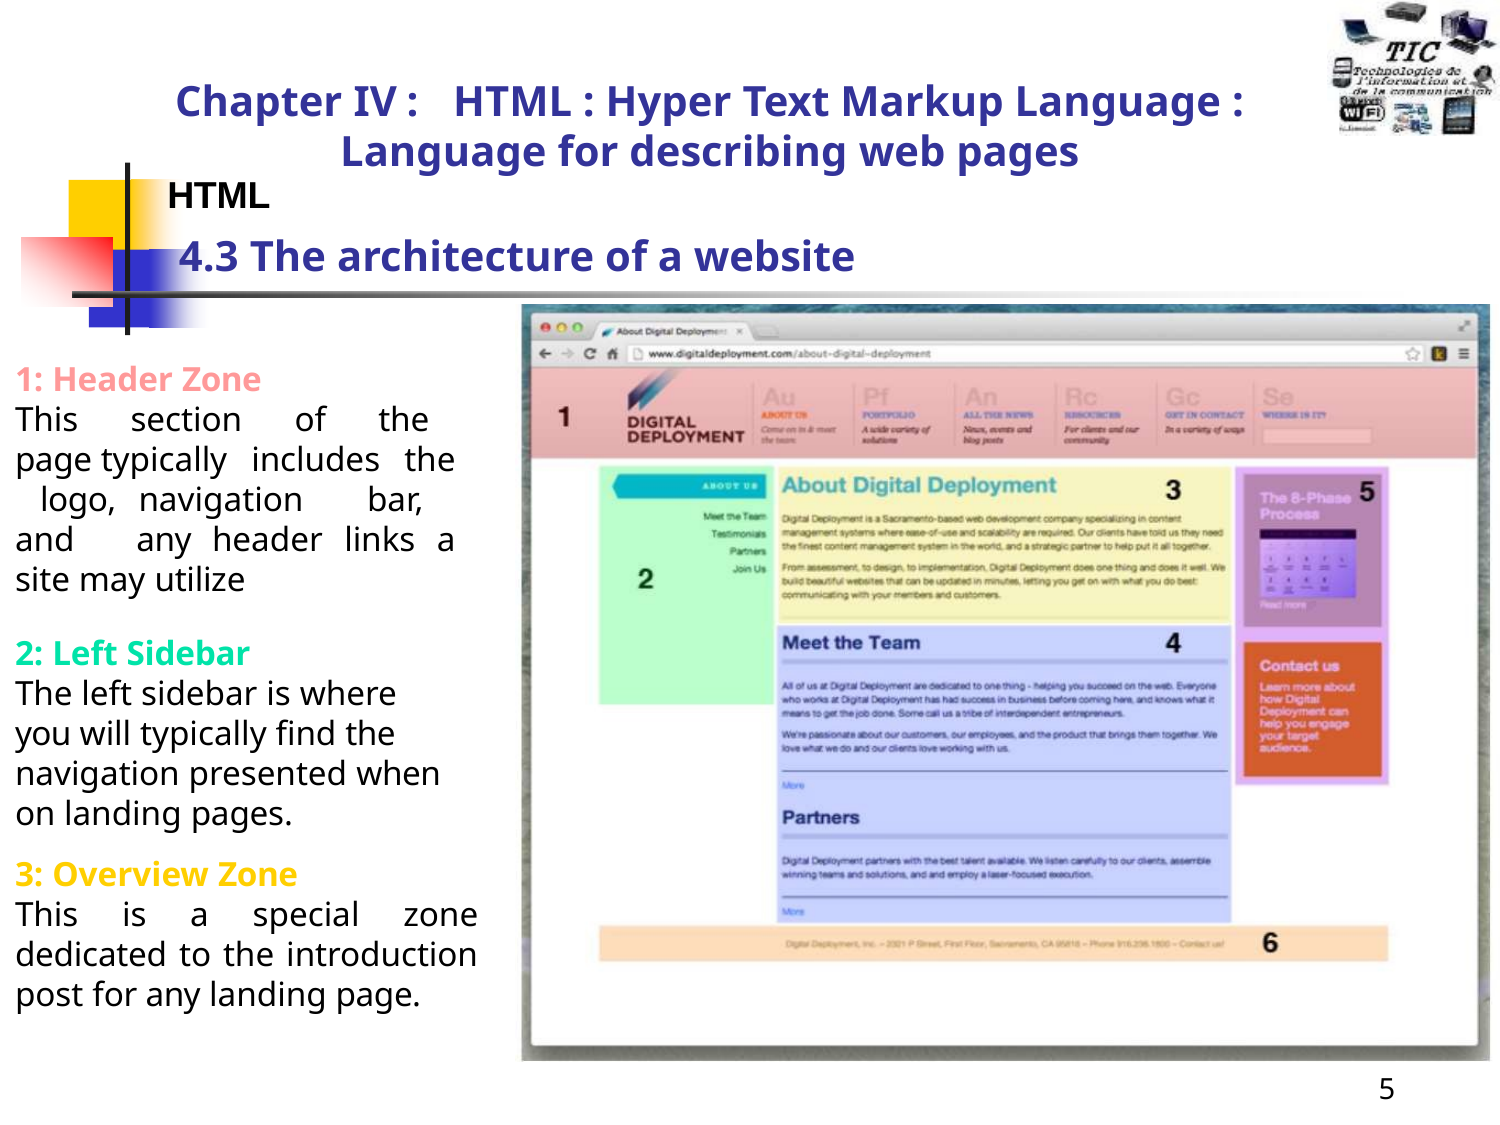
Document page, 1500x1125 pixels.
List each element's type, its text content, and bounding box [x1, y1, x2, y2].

slide_number 26 [1372, 1071, 1419, 1125]
picture [515, 304, 1500, 1063]
title Chapter IV : HTML : Hyper Text Markup Language : Language for describing web pages [167, 73, 1253, 264]
picture [1326, 0, 1500, 136]
picture [869, 291, 1422, 298]
text_box HTML 4.3 The architecture of a website 1: Header Zone This section of the page typically includes the logo, navigation bar, and any header links a site may utilize 2: Left Sidebar The left sidebar is where you will typically find the navigation presented when on landing pages. 3: Overview Zone This is a special zone dedicated to the introduction post for any landing page. [12, 155, 869, 1013]
